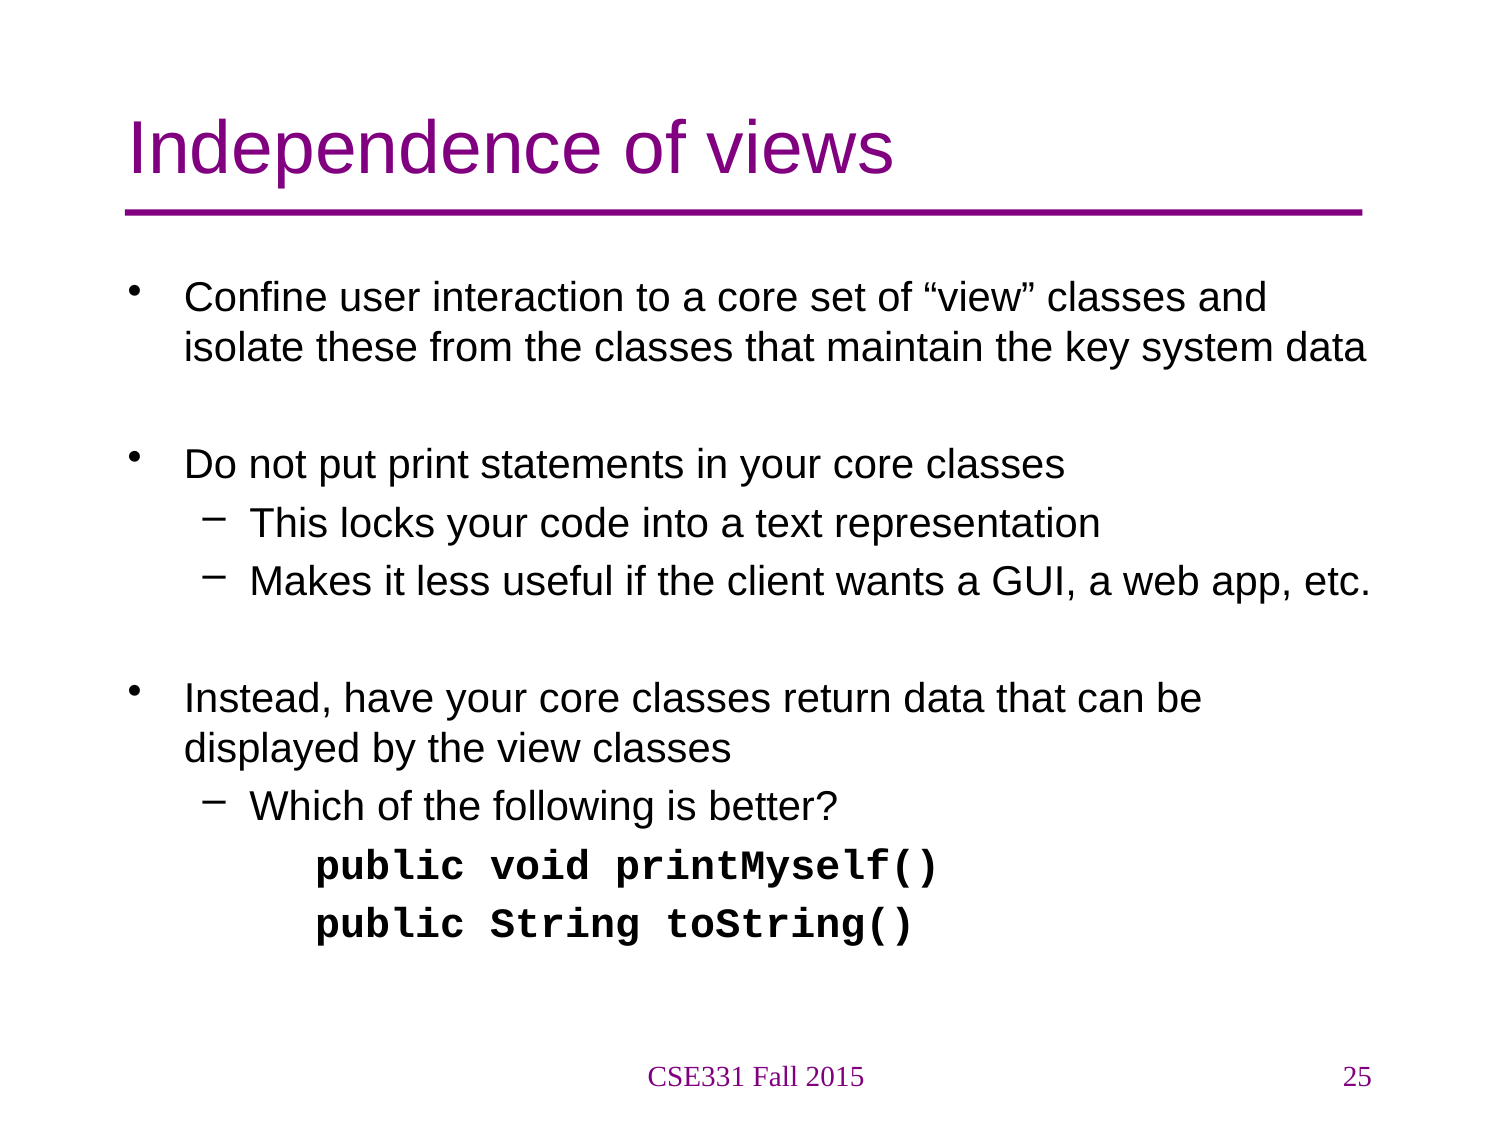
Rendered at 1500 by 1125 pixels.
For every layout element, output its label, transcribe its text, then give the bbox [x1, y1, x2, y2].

list Confine user interaction to a core set of “view” classes and isolate these from the classes that maintain the key system data Do not put print statements in your core classes This locks your code into a text representation Makes it less useful if the client wants a GUI, a web app, etc. Instead, have your core classes return data that can be displayed by the view classes Which of the following is better? public void printMyself() public String toString() [112, 262, 1388, 1000]
footer CSE331 Fall 2015 [474, 1049, 1038, 1125]
slide_number 25 [1074, 1049, 1388, 1125]
title Independence of views [112, 50, 1388, 238]
